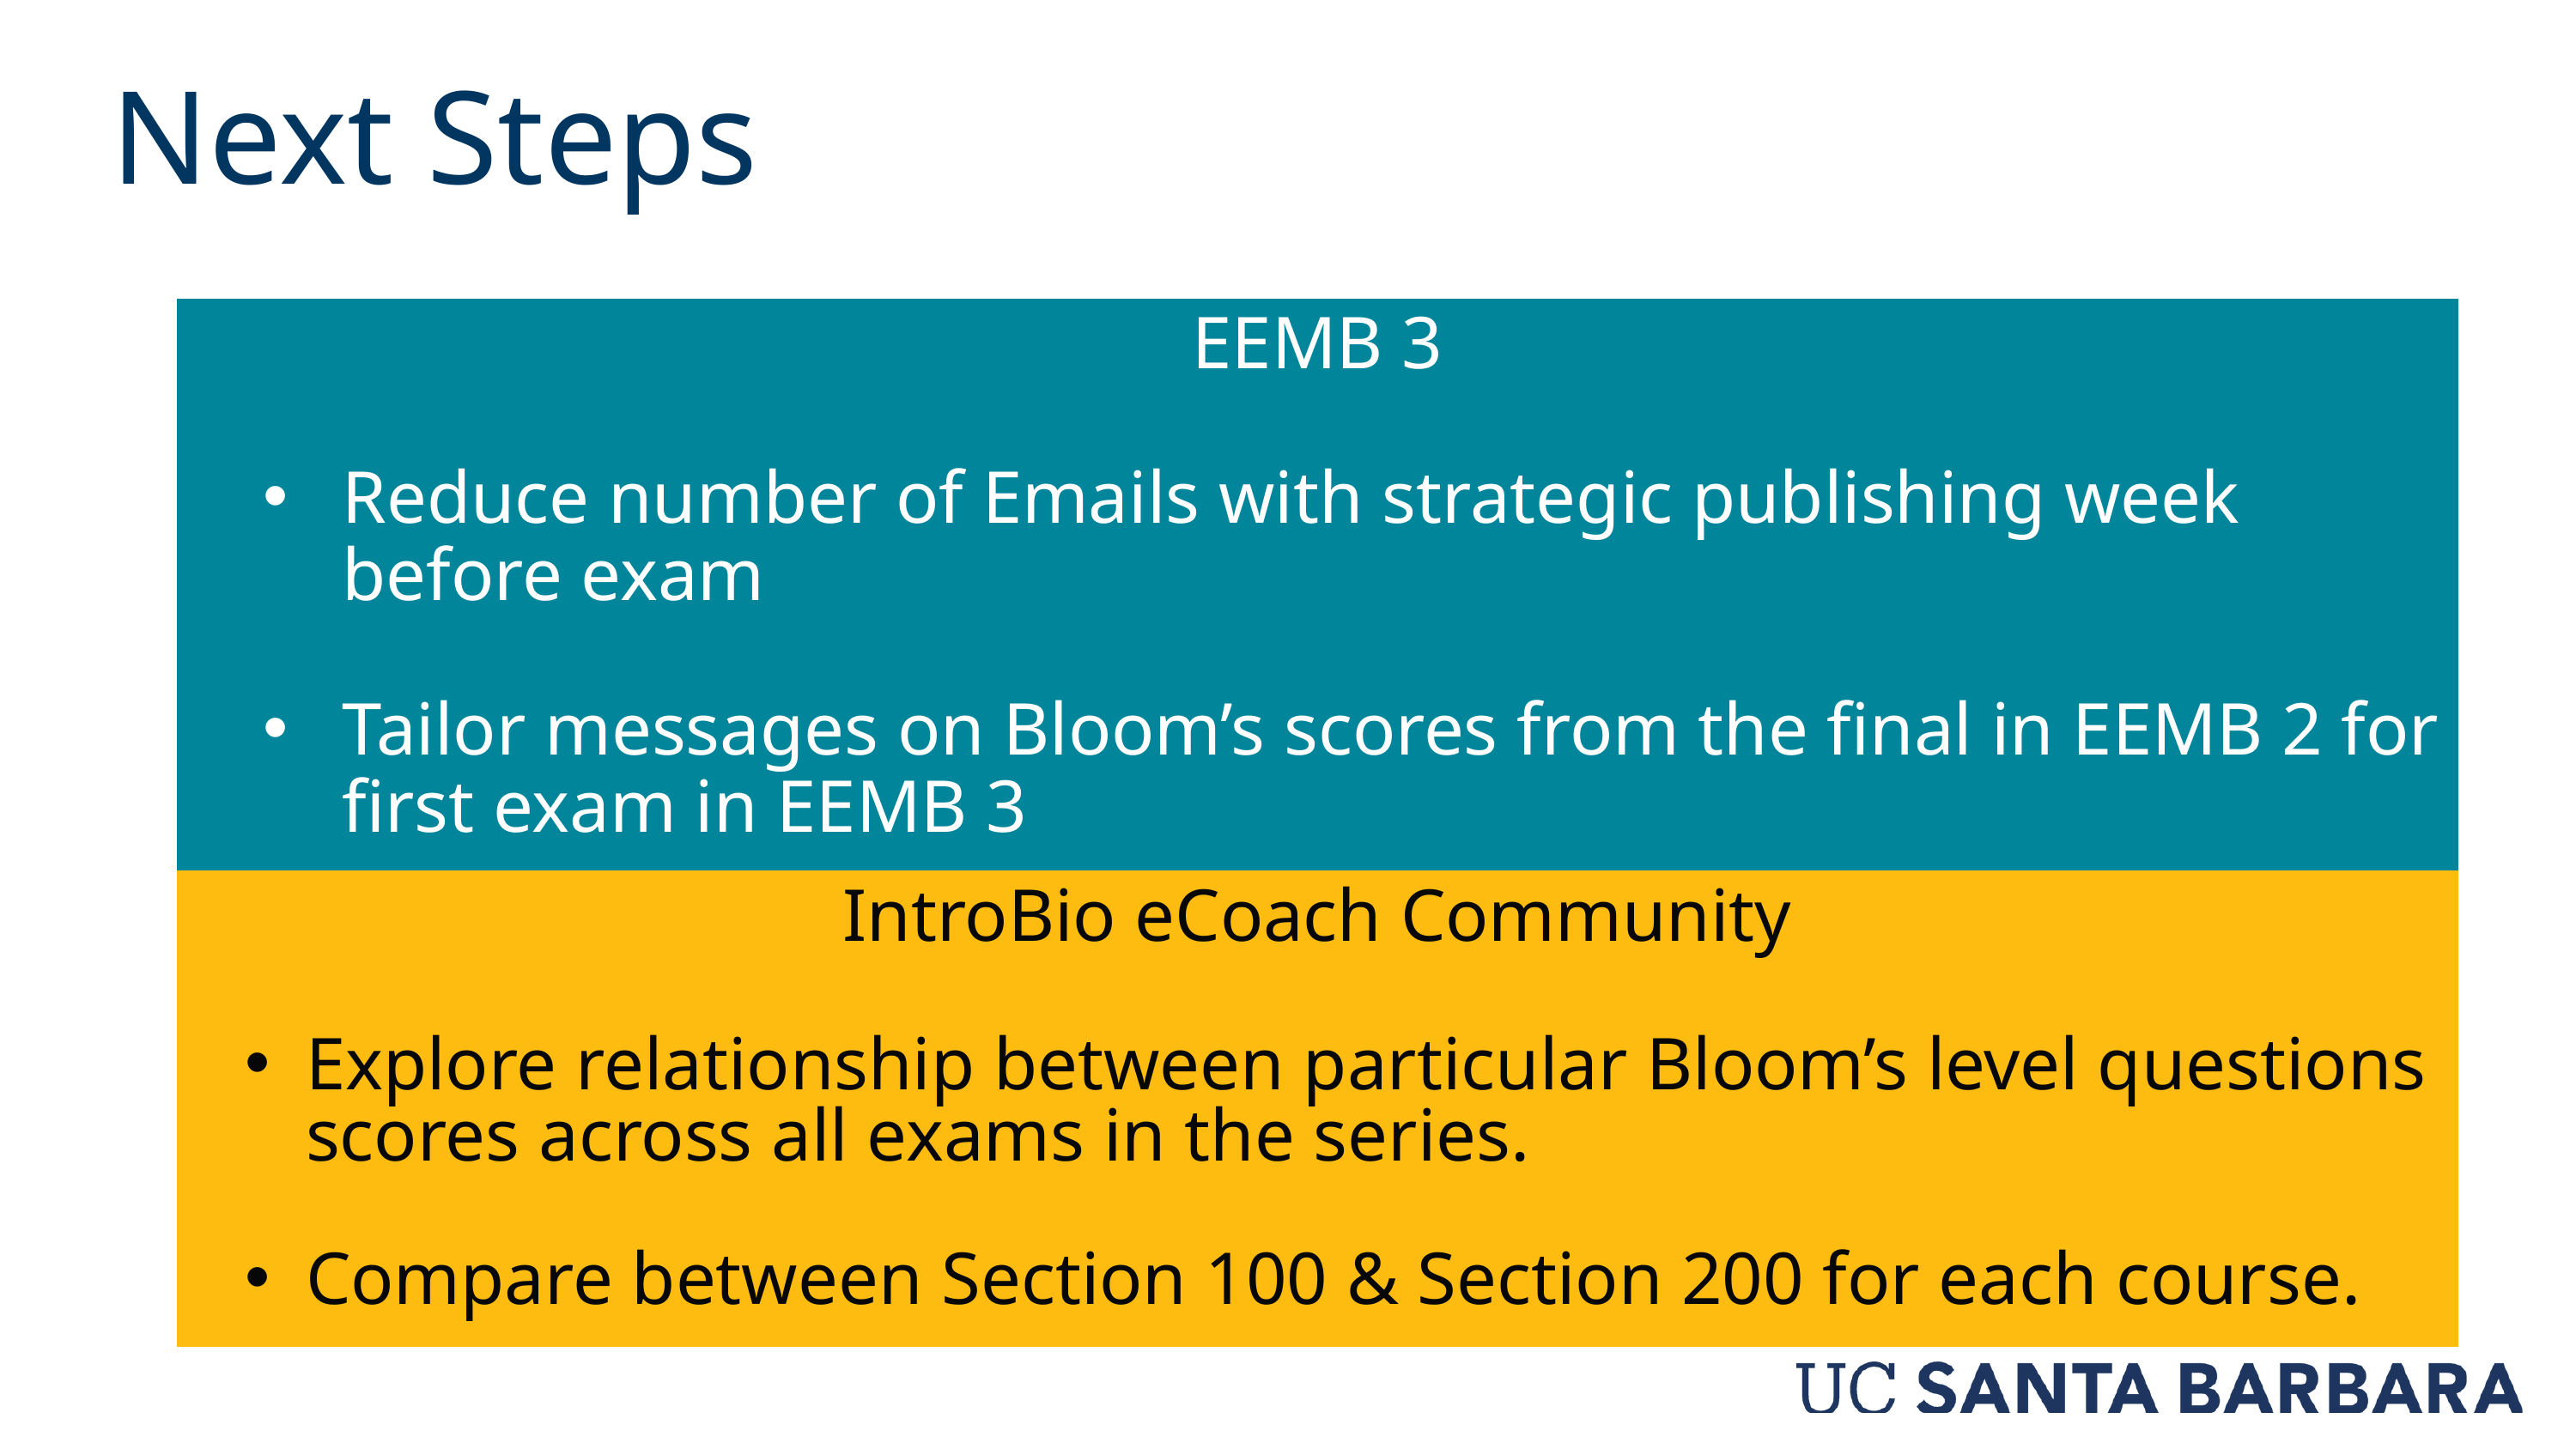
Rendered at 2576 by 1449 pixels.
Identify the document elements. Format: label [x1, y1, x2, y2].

text_box [111, 76, 2458, 258]
text_box [1796, 1361, 2523, 1413]
text_box [176, 298, 2458, 868]
text_box [176, 870, 2458, 1348]
